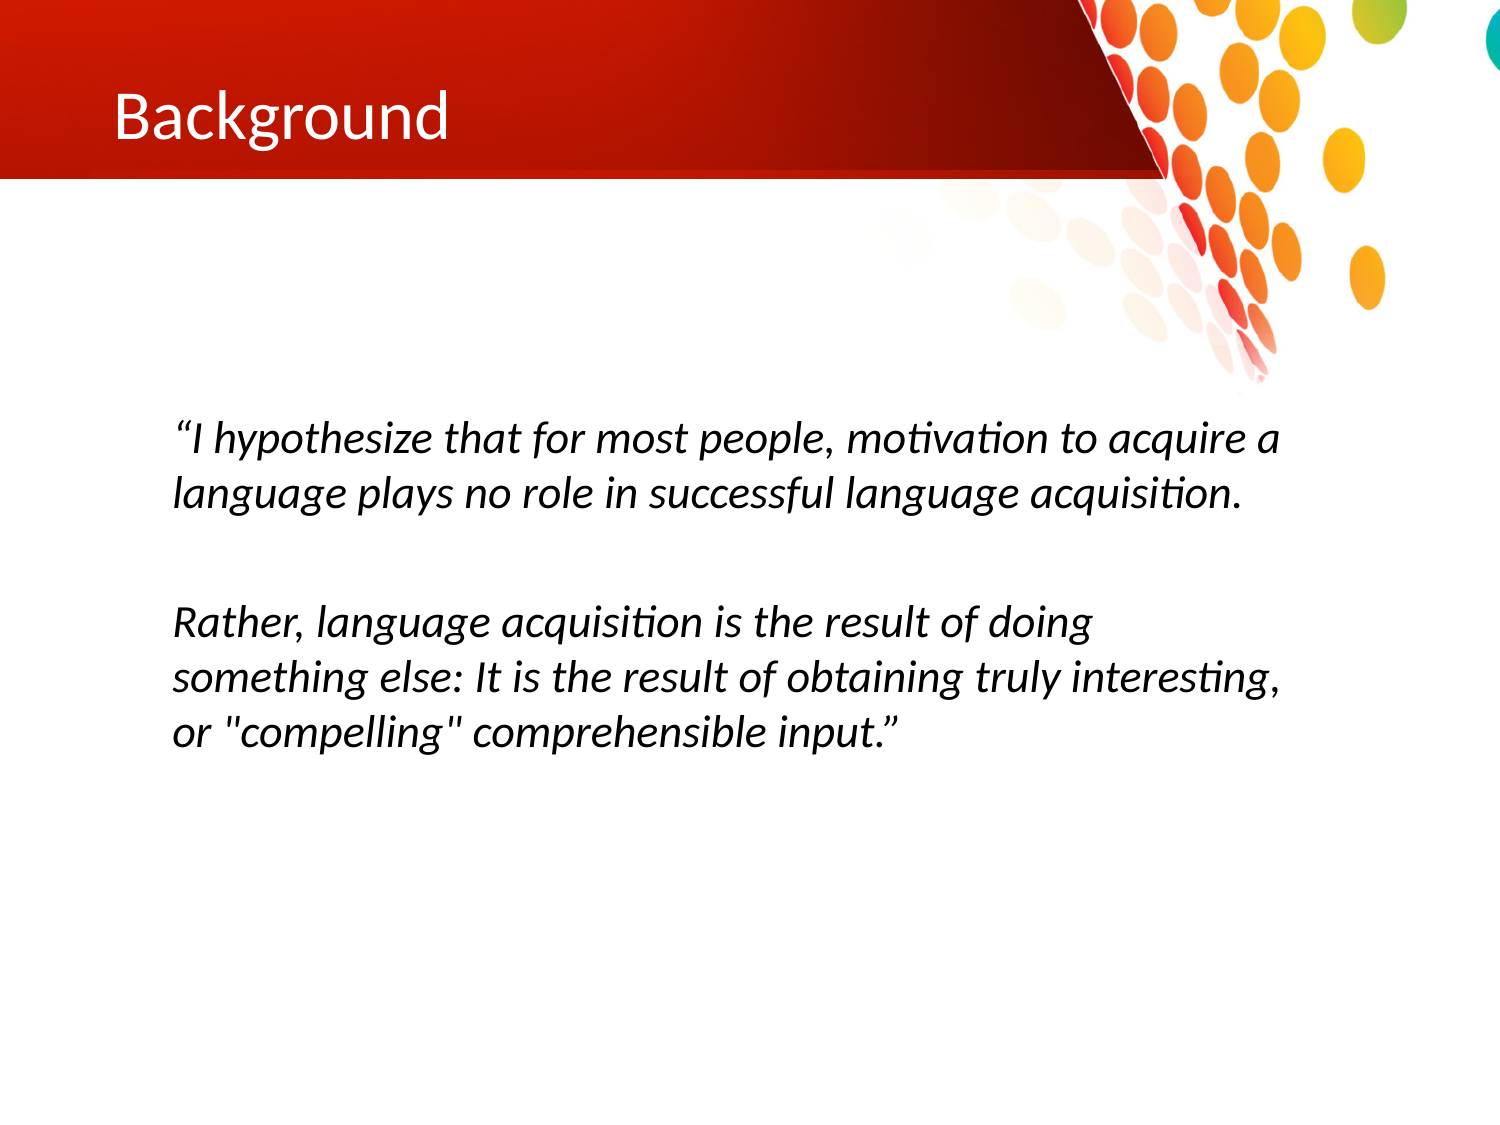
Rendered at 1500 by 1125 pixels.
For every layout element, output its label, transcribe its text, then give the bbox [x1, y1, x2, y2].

title Background [98, 61, 1427, 162]
list “I hypothesize that for most people, motivation to acquire a language plays no role in successful language acquisition. Rather, language acquisition is the result of doing something else: It is the result of obtaining truly interesting, or "compelling" comprehensible input.” [99, 399, 1300, 775]
picture [0, 0, 1500, 1125]
